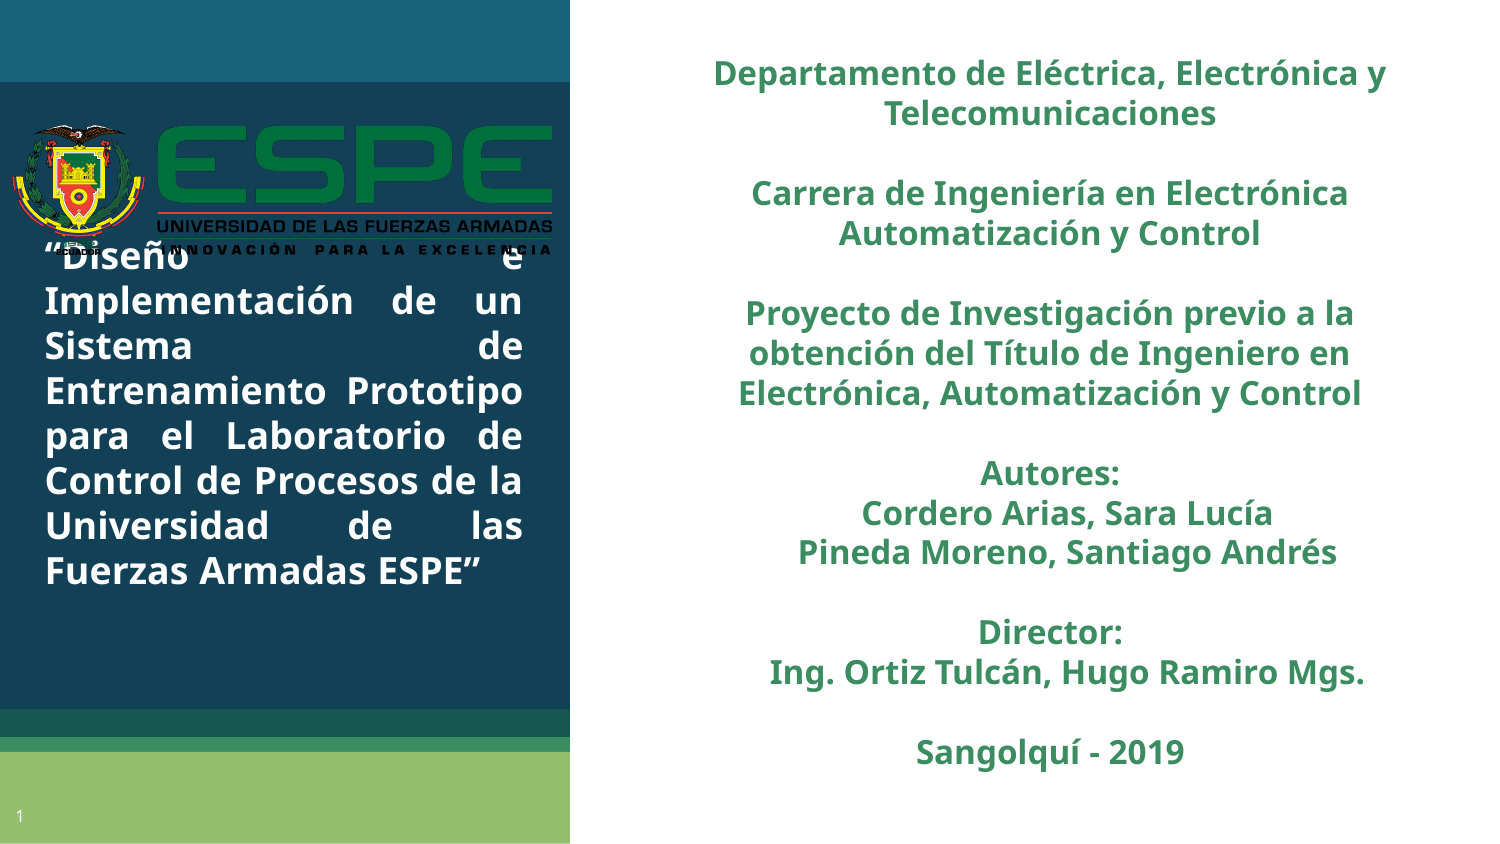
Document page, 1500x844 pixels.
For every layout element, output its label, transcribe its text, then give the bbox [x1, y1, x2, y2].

slide_number ‹#› [0, 790, 49, 844]
subtitle Departamento de Eléctrica, Electrónica y Telecomunicaciones Carrera de Ingeniería en Electrónica Automatización y Control Proyecto de Investigación previo a la obtención del Título de Ingeniero en Electrónica, Automatización y Control Autores: Cordero Arias, Sara Lucía Pineda Moreno, Santiago Andrés Director: Ing. Ortiz Tulcán, Hugo Ramiro Mgs. Sangolquí - 2019 [680, 37, 1420, 791]
title “Diseño e Implementación de un Sistema de Entrenamiento Prototipo para el Laboratorio de Control de Procesos de la Universidad de las Fuerzas Armadas ESPE” [29, 329, 539, 773]
picture [11, 125, 553, 255]
